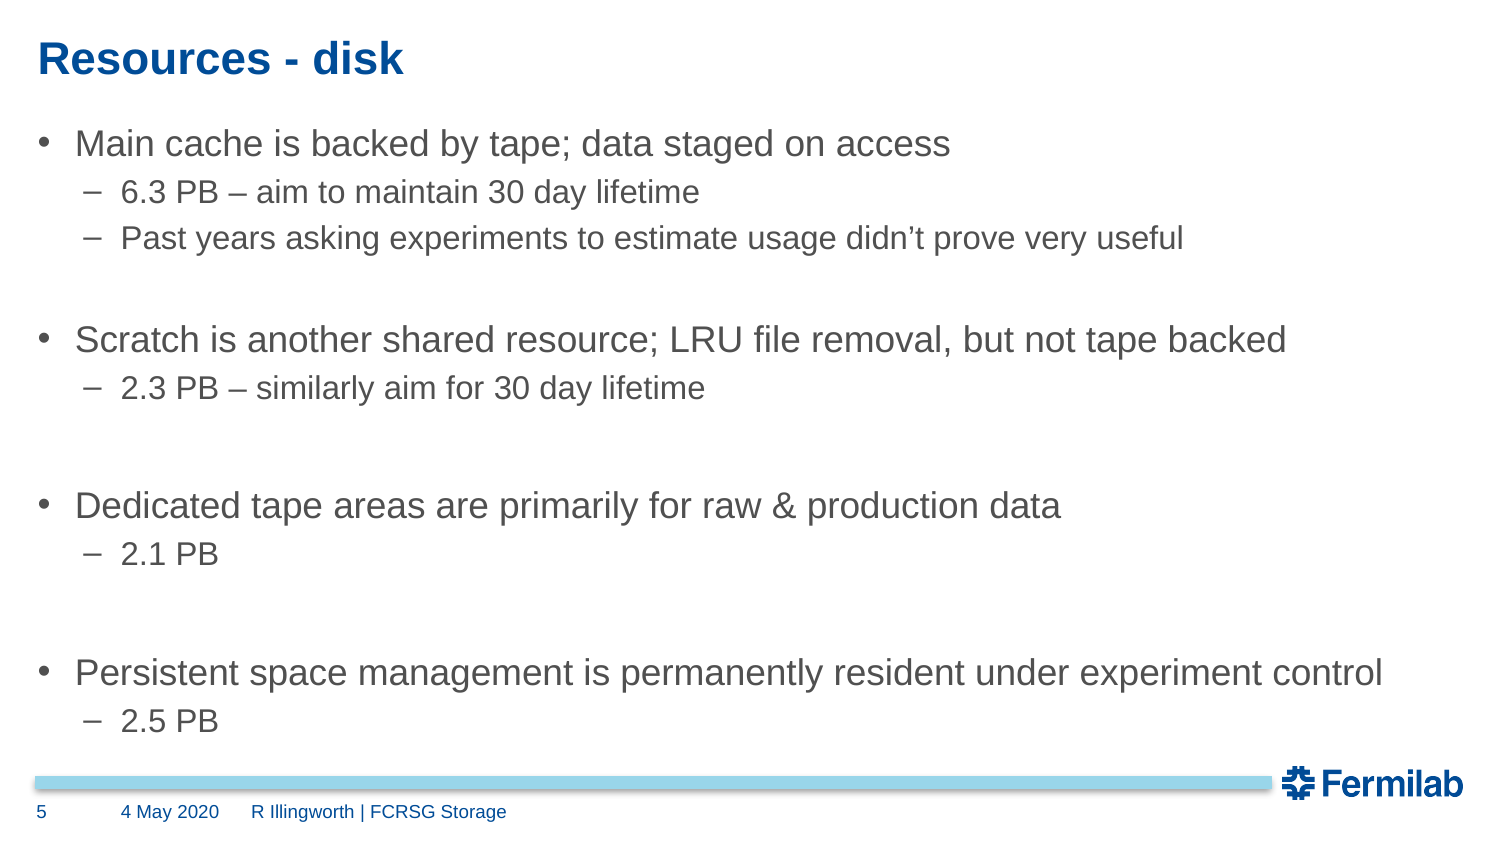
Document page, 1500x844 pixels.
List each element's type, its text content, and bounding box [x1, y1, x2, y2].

list Main cache is backed by tape; data staged on access 6.3 PB – aim to maintain 30 day lifetime Past years asking experiments to estimate usage didn’t prove very useful Scratch is another shared resource; LRU file removal, but not tape backed 2.3 PB – similarly aim for 30 day lifetime Dedicated tape areas are primarily for raw & production data 2.1 PB Persistent space management is permanently resident under experiment control 2.5 PB [37, 119, 1461, 742]
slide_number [120, 800, 232, 830]
footer R Illingworth | FCRSG Storage [251, 800, 1279, 831]
picture [1282, 766, 1463, 800]
slide_number 5 [36, 800, 105, 830]
title Resources - disk [37, 30, 1463, 84]
